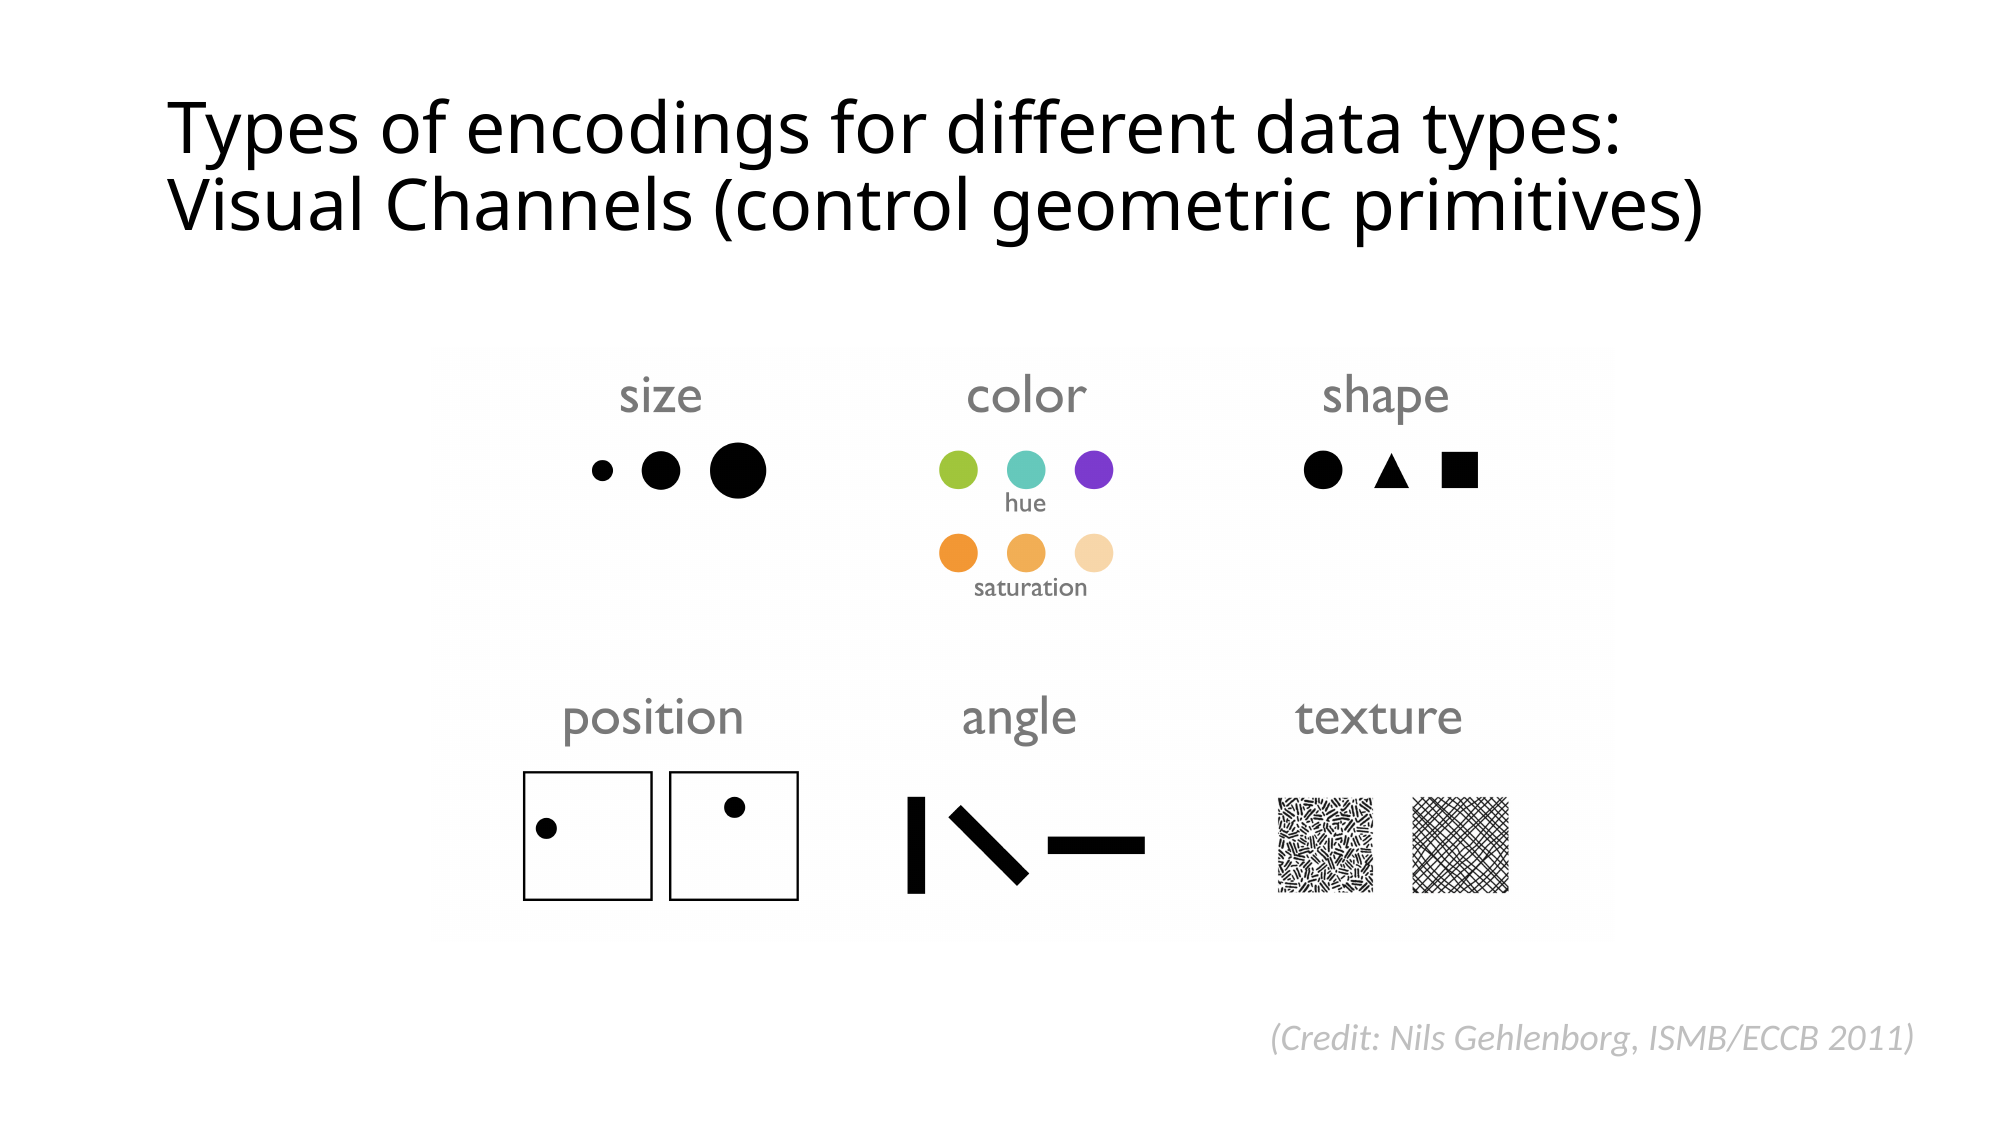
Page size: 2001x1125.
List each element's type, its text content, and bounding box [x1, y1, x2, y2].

title Types of encodings for different data types: Visual Channels (control geometric primitives) [137, 59, 1863, 278]
text_box (Credit: Nils Gehlenborg, ISMB/ECCB 2011) [1254, 1005, 1975, 1066]
picture [431, 347, 1615, 942]
